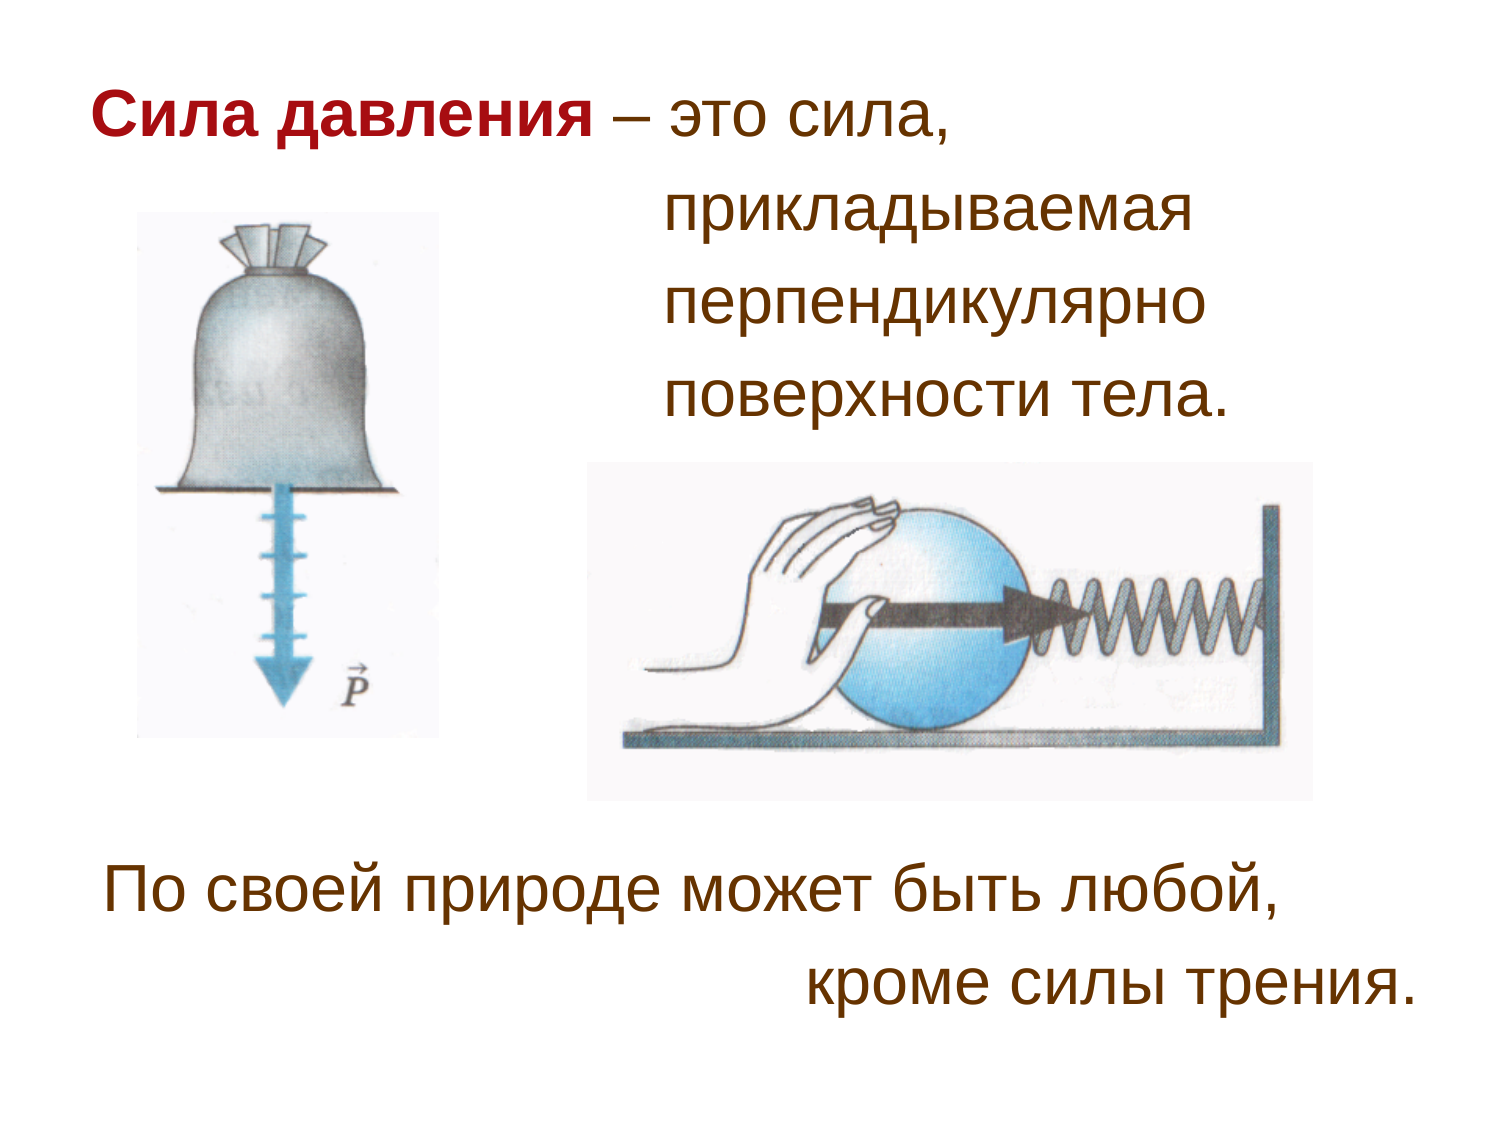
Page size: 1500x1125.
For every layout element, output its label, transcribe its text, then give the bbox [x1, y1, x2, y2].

picture [137, 212, 440, 738]
list Сила давления – это сила, прикладываемая перпендикулярно поверхности тела. [74, 62, 1426, 351]
picture [587, 462, 1313, 801]
text_box По своей природе может быть любой, кроме силы трения. [87, 837, 1438, 1038]
